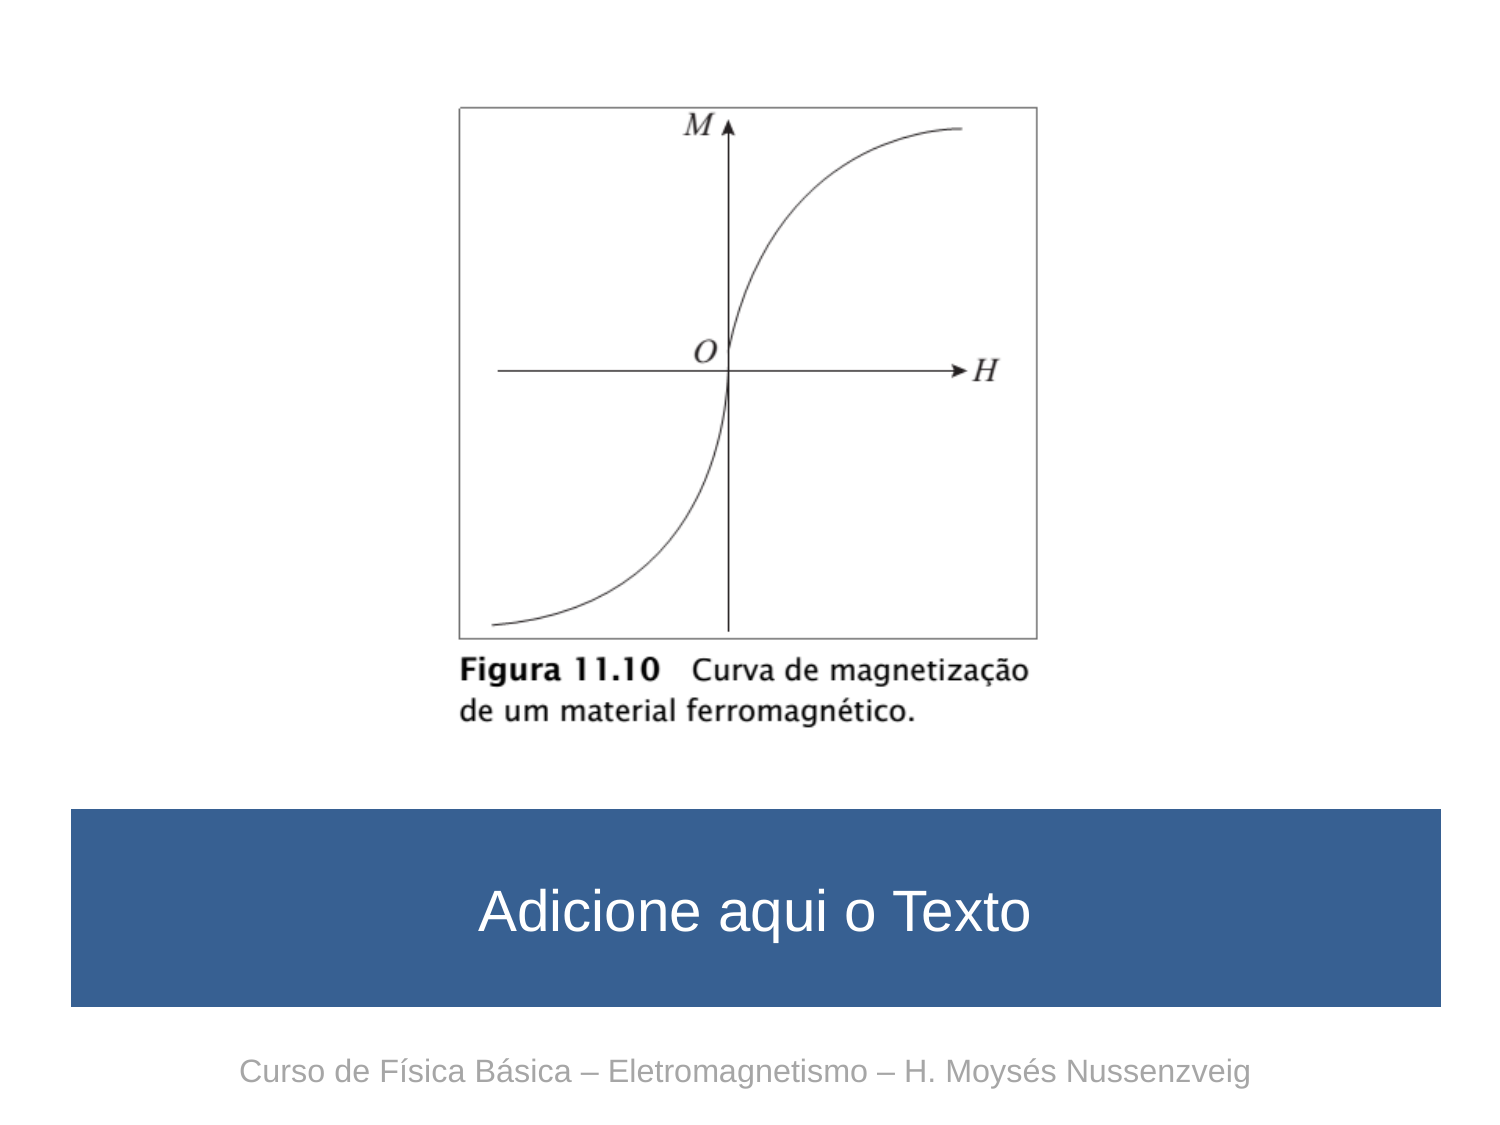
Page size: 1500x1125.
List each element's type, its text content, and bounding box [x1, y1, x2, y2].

picture [437, 101, 1052, 737]
text_box Adicione aqui o Texto [70, 808, 1442, 1008]
footer Curso de Física Básica – Eletromagnetismo – H. Moysés Nussenzveig [0, 1042, 1500, 1103]
